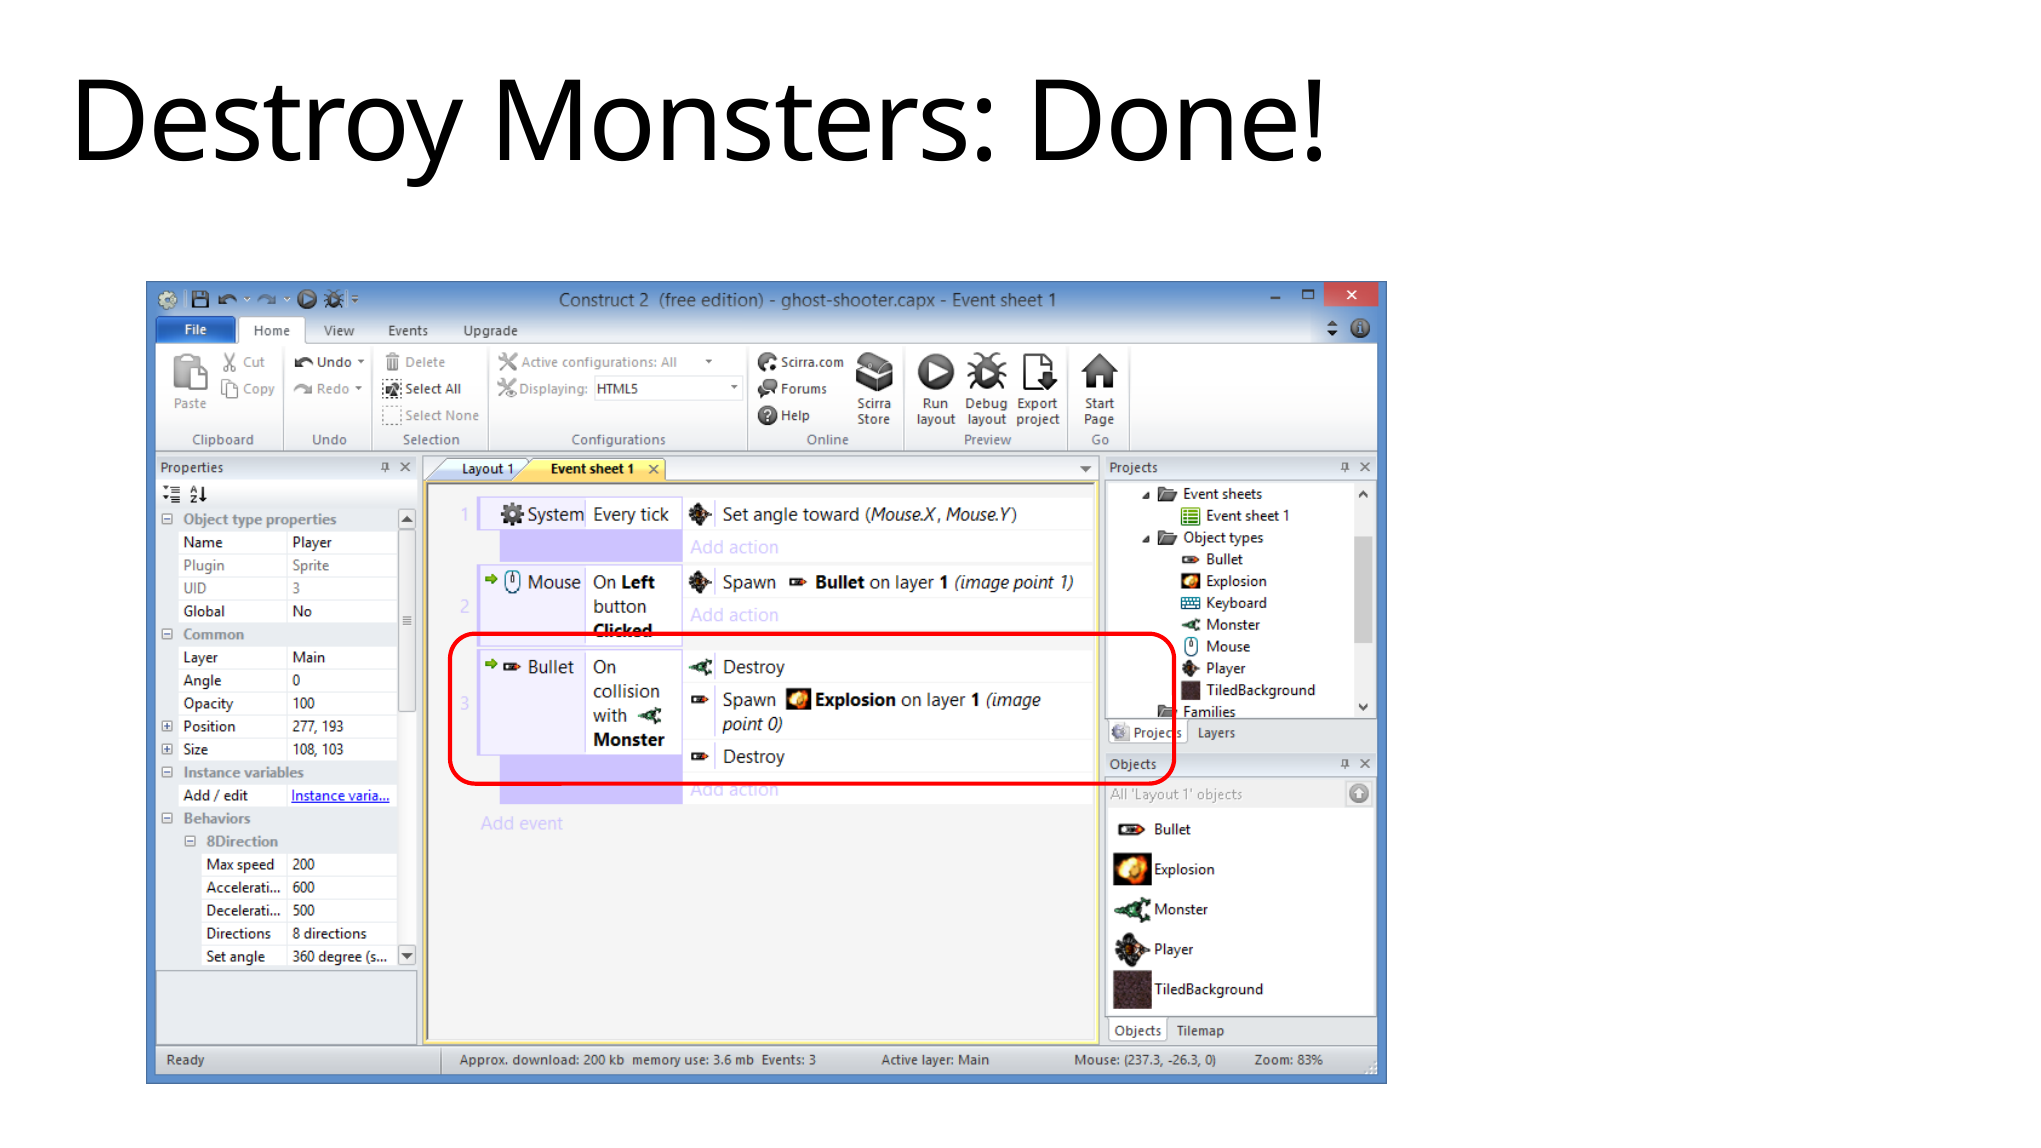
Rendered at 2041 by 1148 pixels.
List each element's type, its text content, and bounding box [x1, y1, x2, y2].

picture [146, 280, 1387, 1084]
title Destroy Monsters: Done! [45, 48, 1996, 199]
